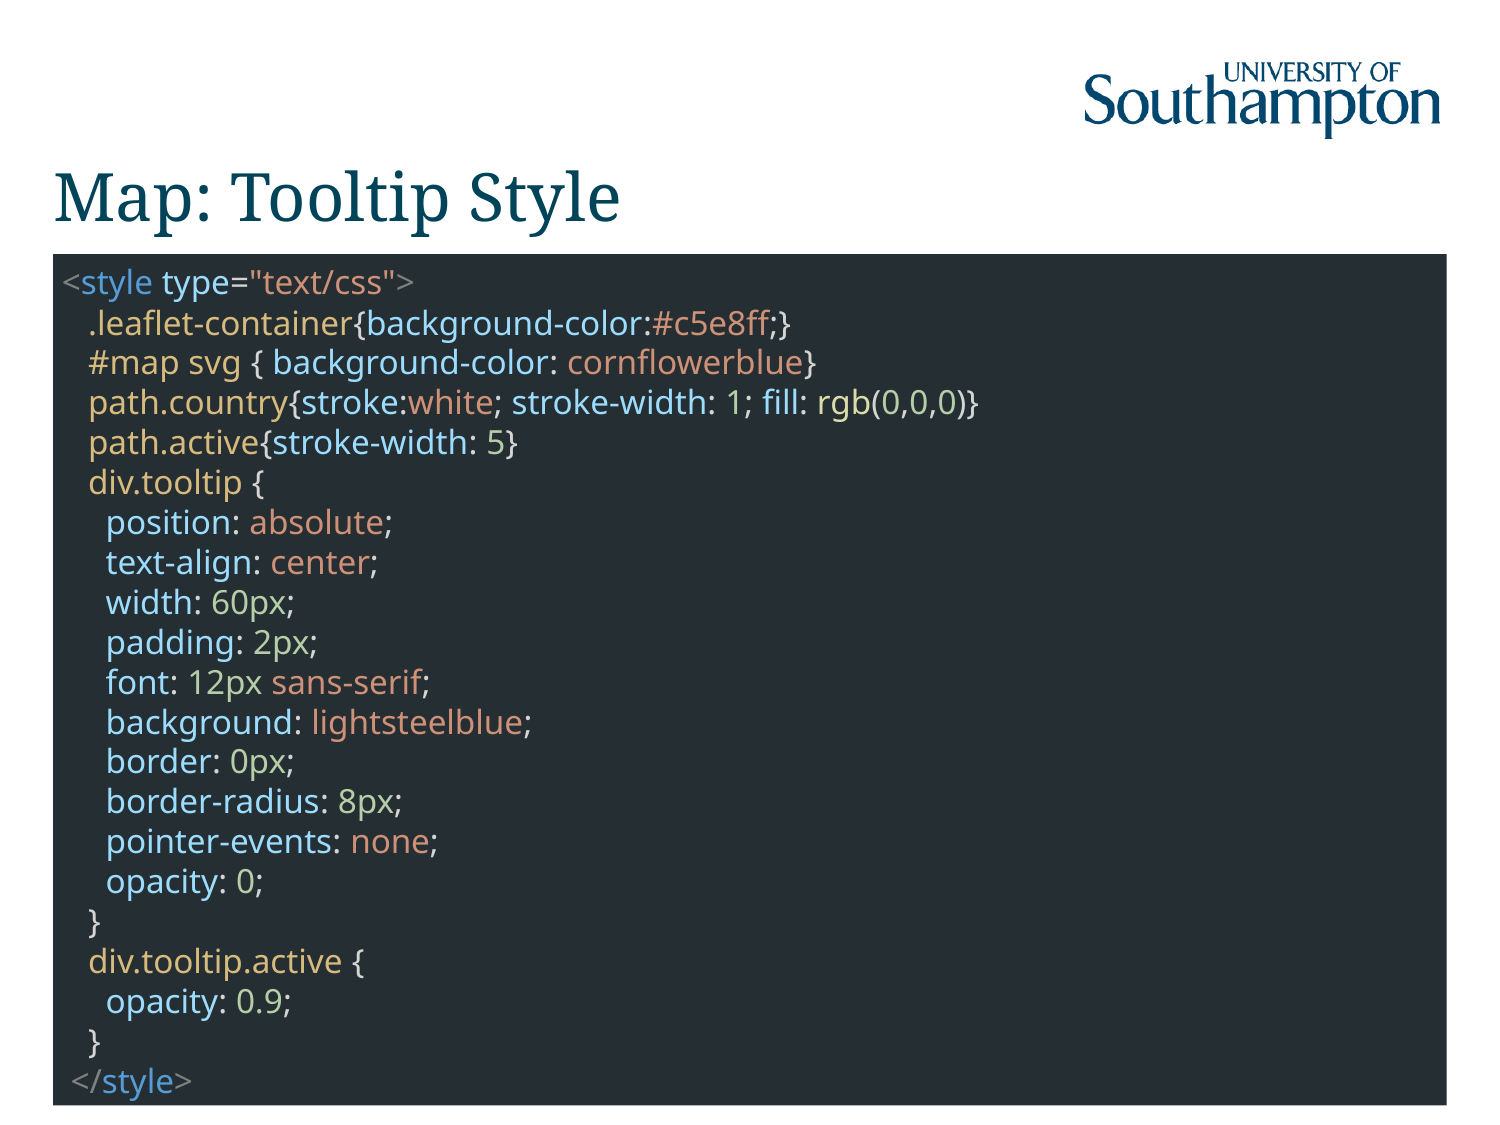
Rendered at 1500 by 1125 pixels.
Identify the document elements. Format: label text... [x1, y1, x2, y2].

text_box <style type="text/css"> .leaflet-container{background-color:#c5e8ff;} #map svg { background-color: cornflowerblue} path.country{stroke:white; stroke-width: 1; fill: rgb(0,0,0)} path.active{stroke-width: 5} div.tooltip { position: absolute; text-align: center; width: 60px; padding: 2px; font: 12px sans-serif; background: lightsteelblue; border: 0px; border-radius: 8px; pointer-events: none; opacity: 0; } div.tooltip.active { opacity: 0.9; } </style> [53, 254, 1447, 1106]
picture [1085, 62, 1440, 139]
title Map: Tooltip Style [52, 147, 1448, 255]
